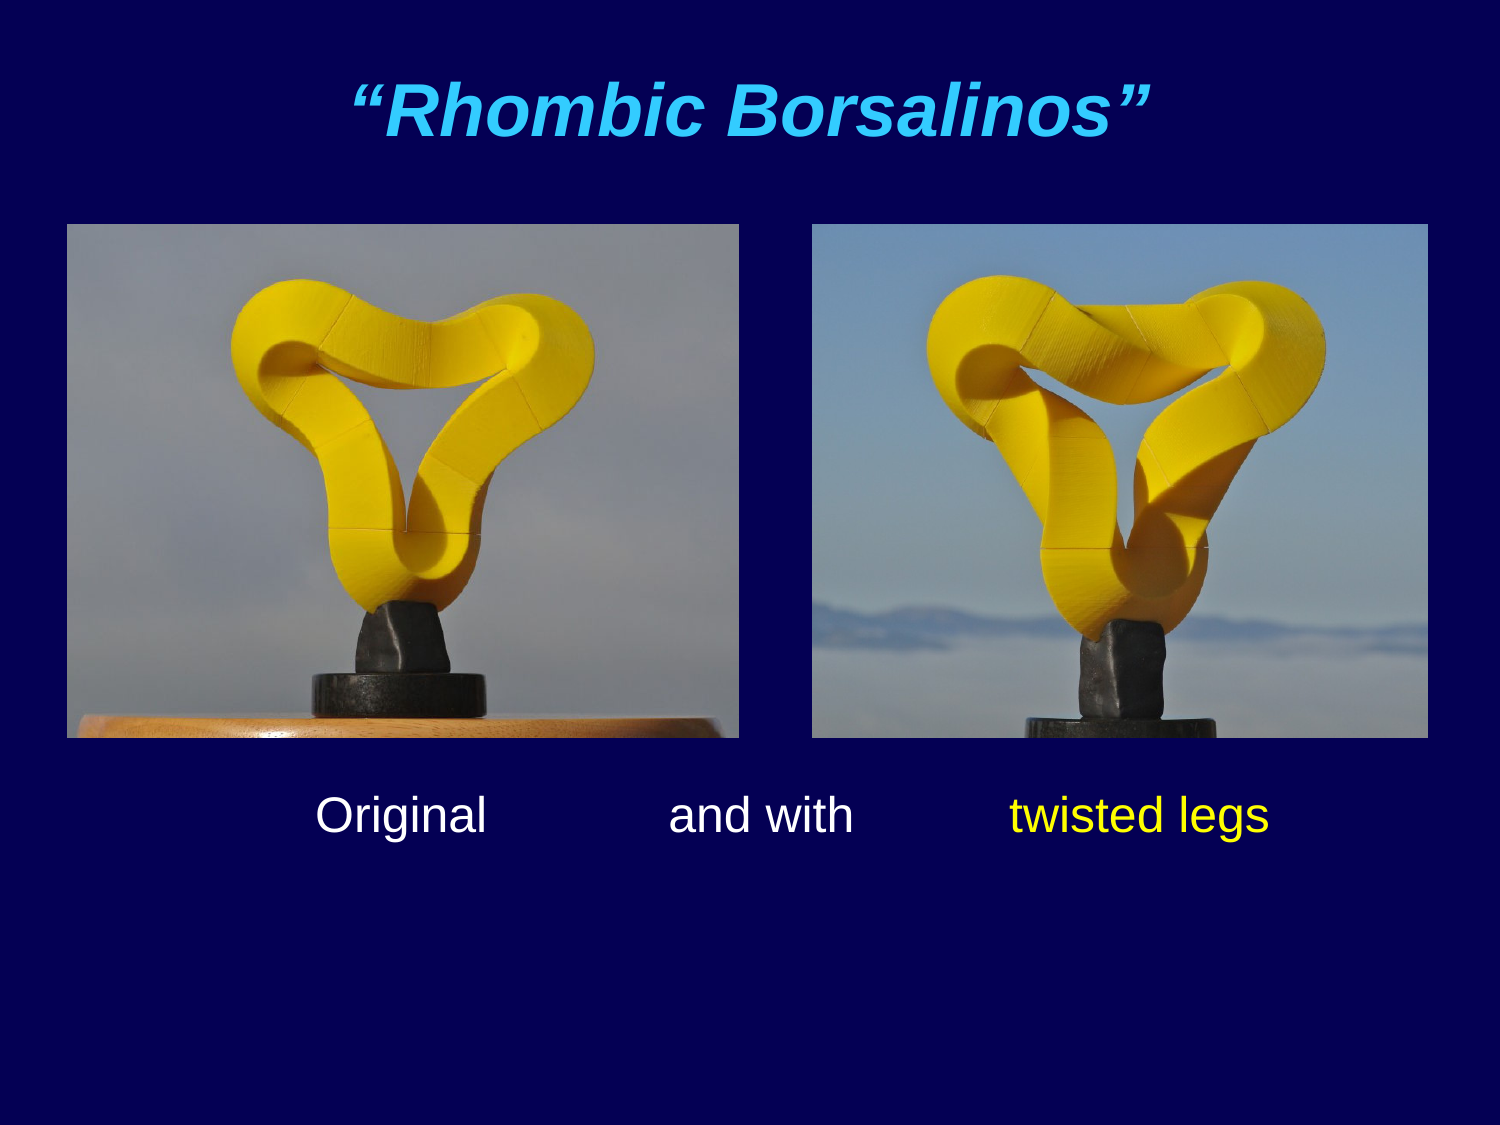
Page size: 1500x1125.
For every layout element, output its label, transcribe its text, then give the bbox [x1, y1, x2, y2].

title “Rhombic Borsalinos” [0, 50, 1500, 163]
list Original and with twisted legs [300, 774, 1428, 864]
picture [67, 224, 739, 738]
picture [812, 224, 1428, 738]
